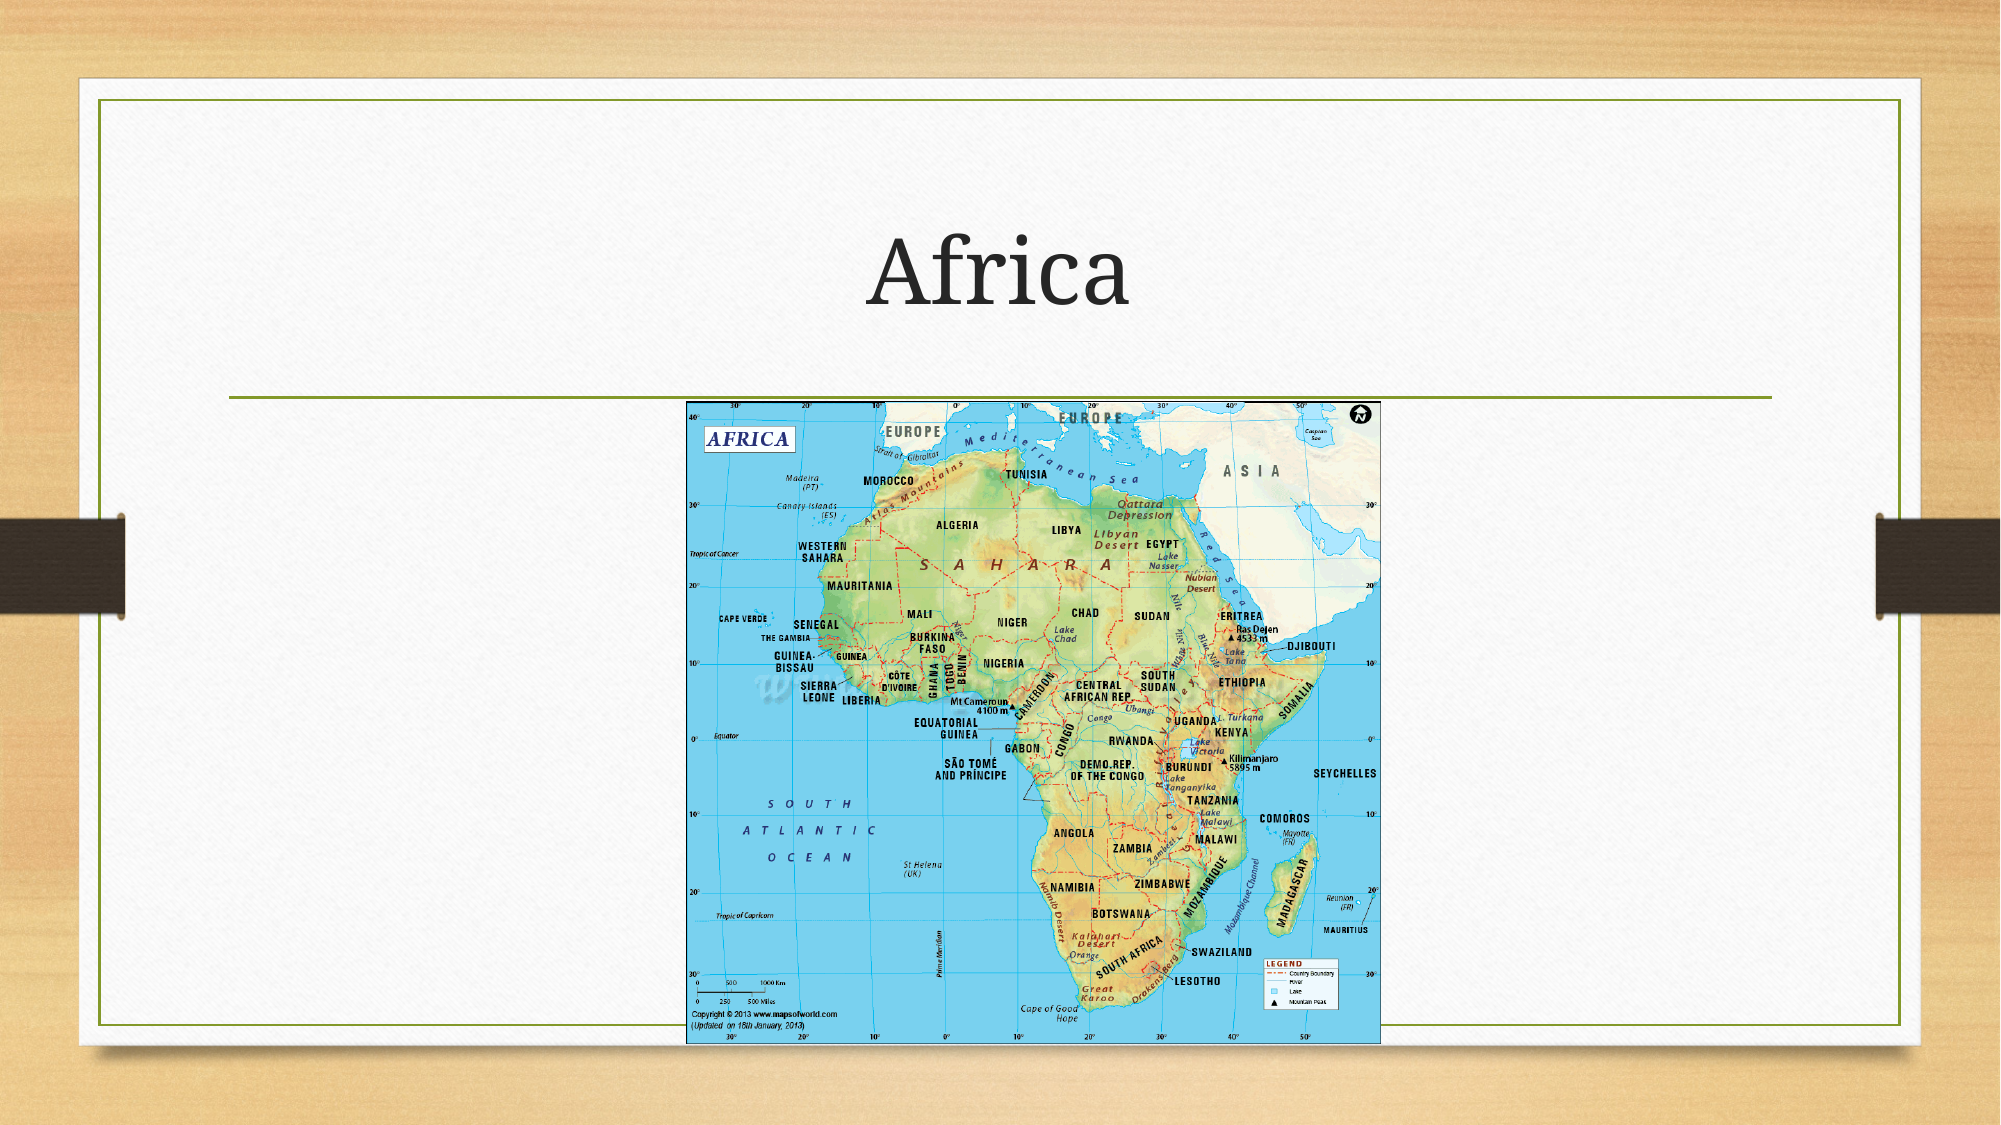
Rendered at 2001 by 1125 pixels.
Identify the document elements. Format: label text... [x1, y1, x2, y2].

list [686, 401, 1381, 1044]
title Africa [212, 161, 1788, 375]
picture [0, 0, 2001, 1125]
